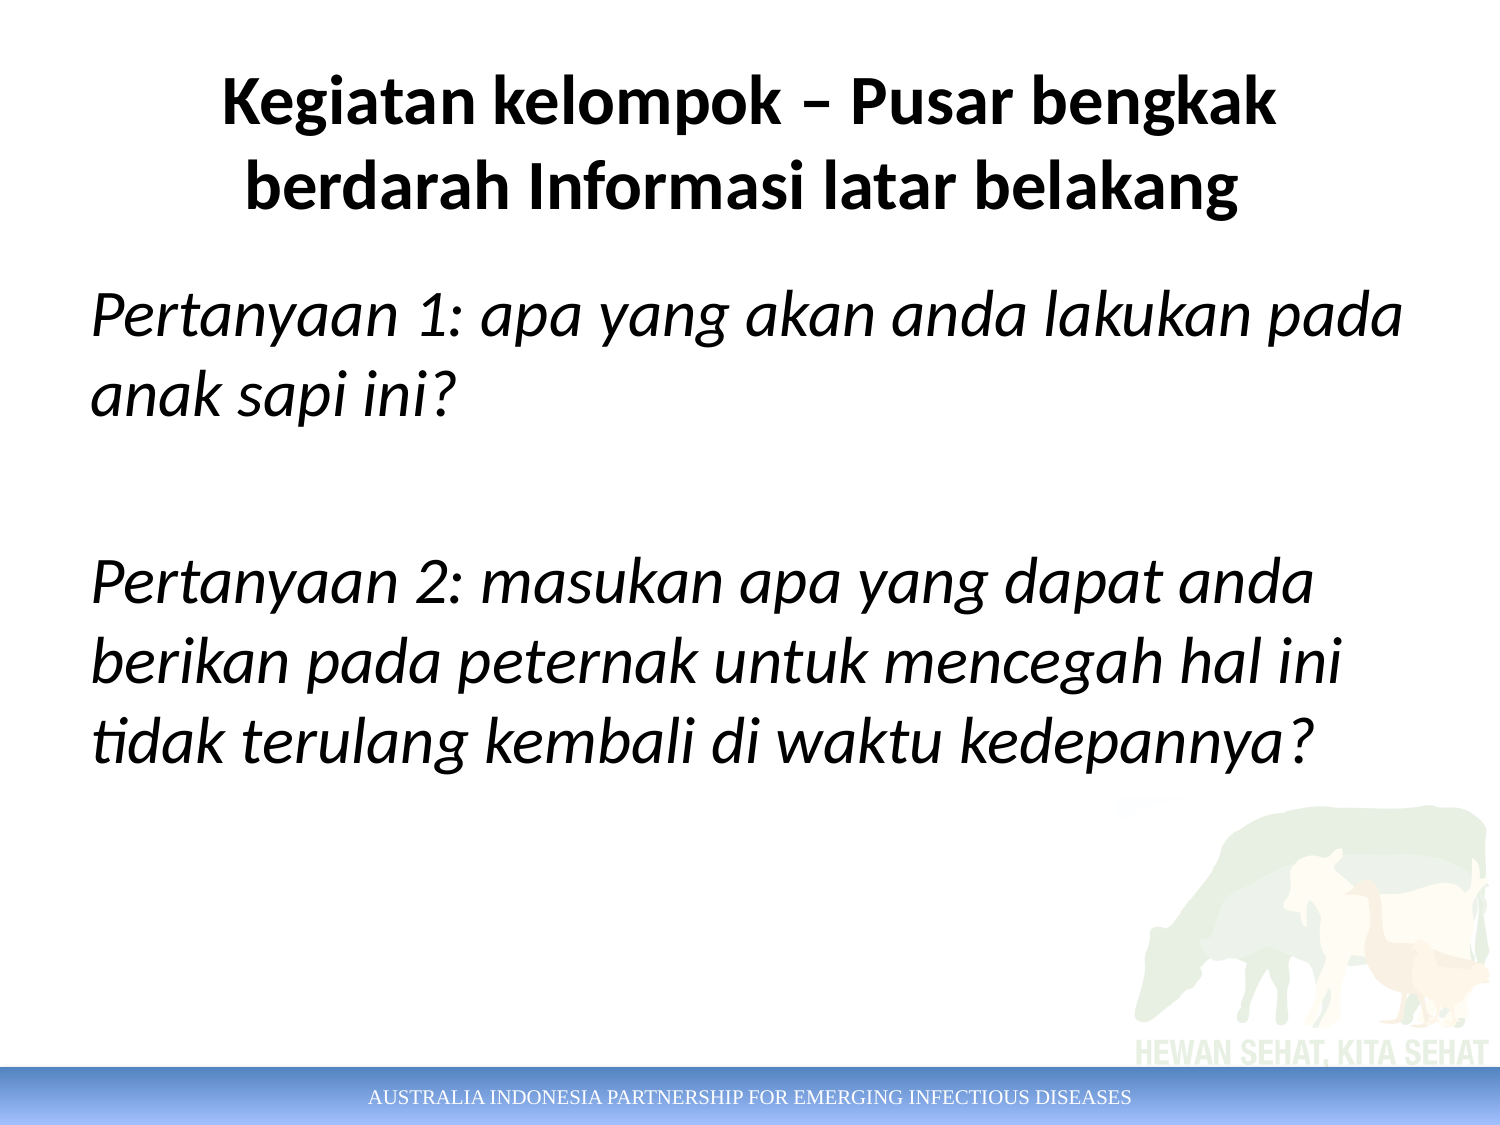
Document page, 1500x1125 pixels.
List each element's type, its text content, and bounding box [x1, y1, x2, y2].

list Pertanyaan 1: apa yang akan anda lakukan pada anak sapi ini? Pertanyaan 2: masukan apa yang dapat anda berikan pada peternak untuk mencegah hal ini tidak terulang kembali di waktu kedepannya? [75, 262, 1425, 1005]
title Kegiatan kelompok – Pusar bengkak berdarah Informasi latar belakang [75, 45, 1425, 233]
